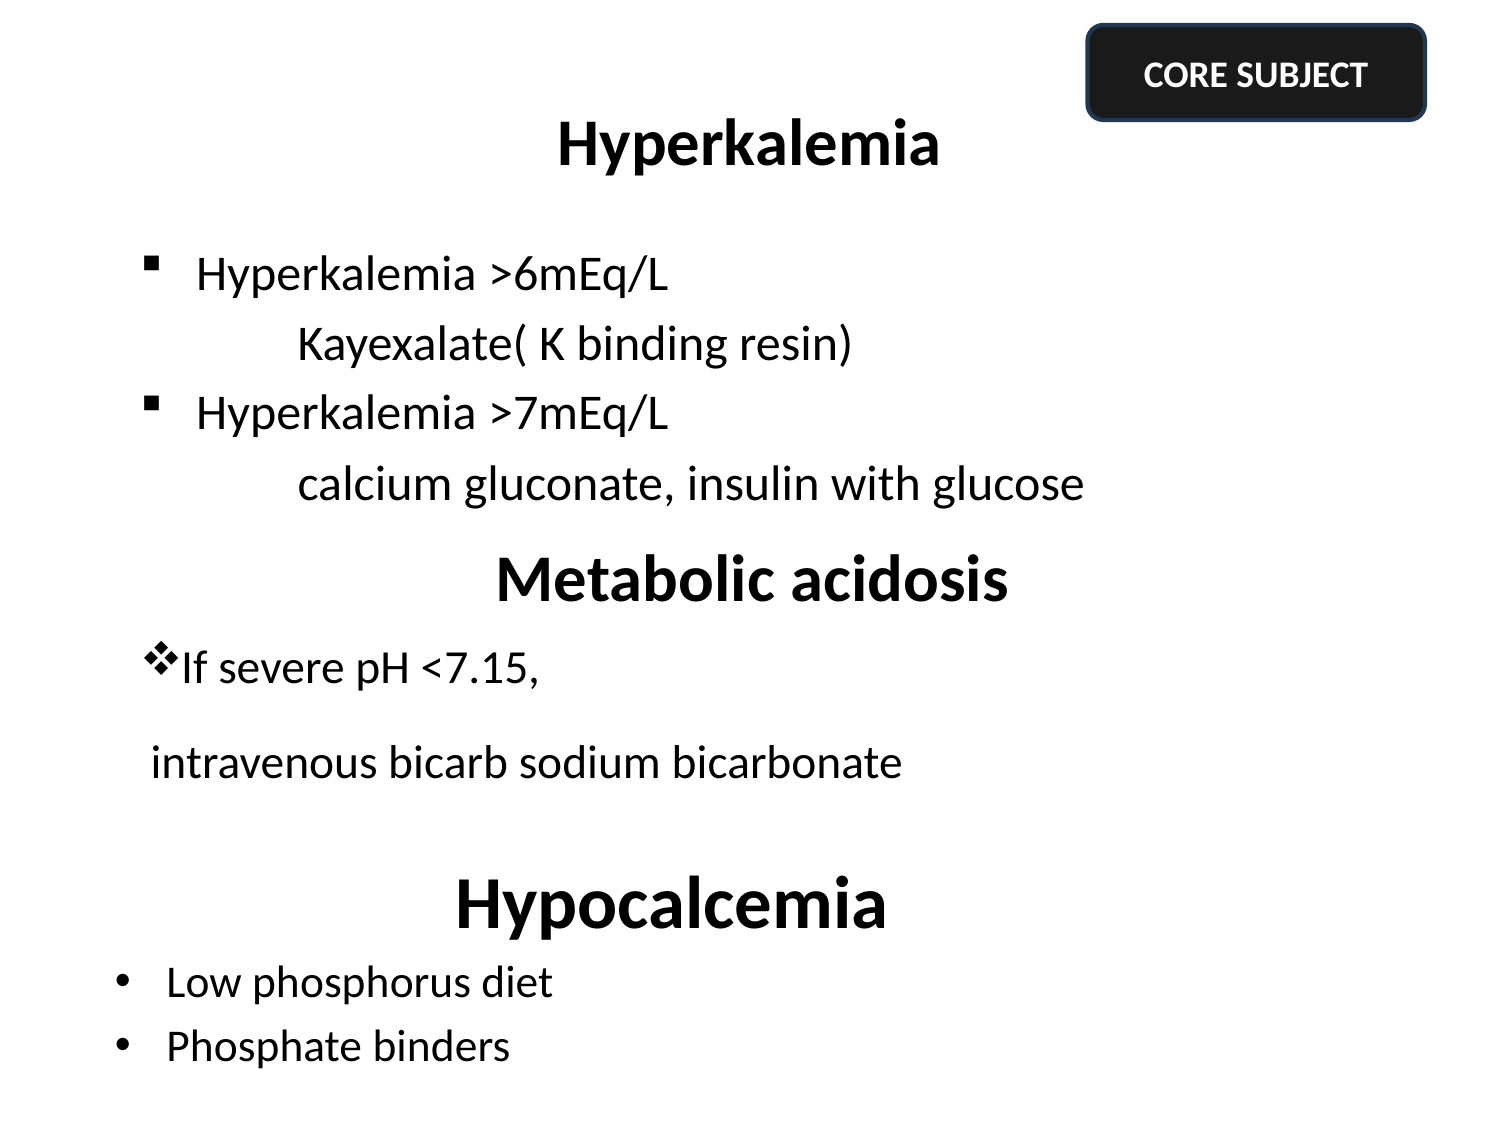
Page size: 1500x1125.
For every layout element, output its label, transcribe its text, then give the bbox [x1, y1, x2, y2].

text_box If severe pH <7.15, intravenous bicarb sodium bicarbonate [124, 600, 1475, 797]
list Hyperkalemia >6mEq/L Kayexalate( K binding resin) Hyperkalemia >7mEq/L calcium gluconate, insulin with glucose [125, 232, 1475, 550]
text_box Metabolic acidosis [77, 506, 1428, 644]
title Hyperkalemia [75, 45, 1425, 233]
text_box CORE SUBJECT [1085, 22, 1428, 123]
text_box Hypocalcemia Low phosphorus diet Phosphate binders [99, 846, 1450, 1080]
